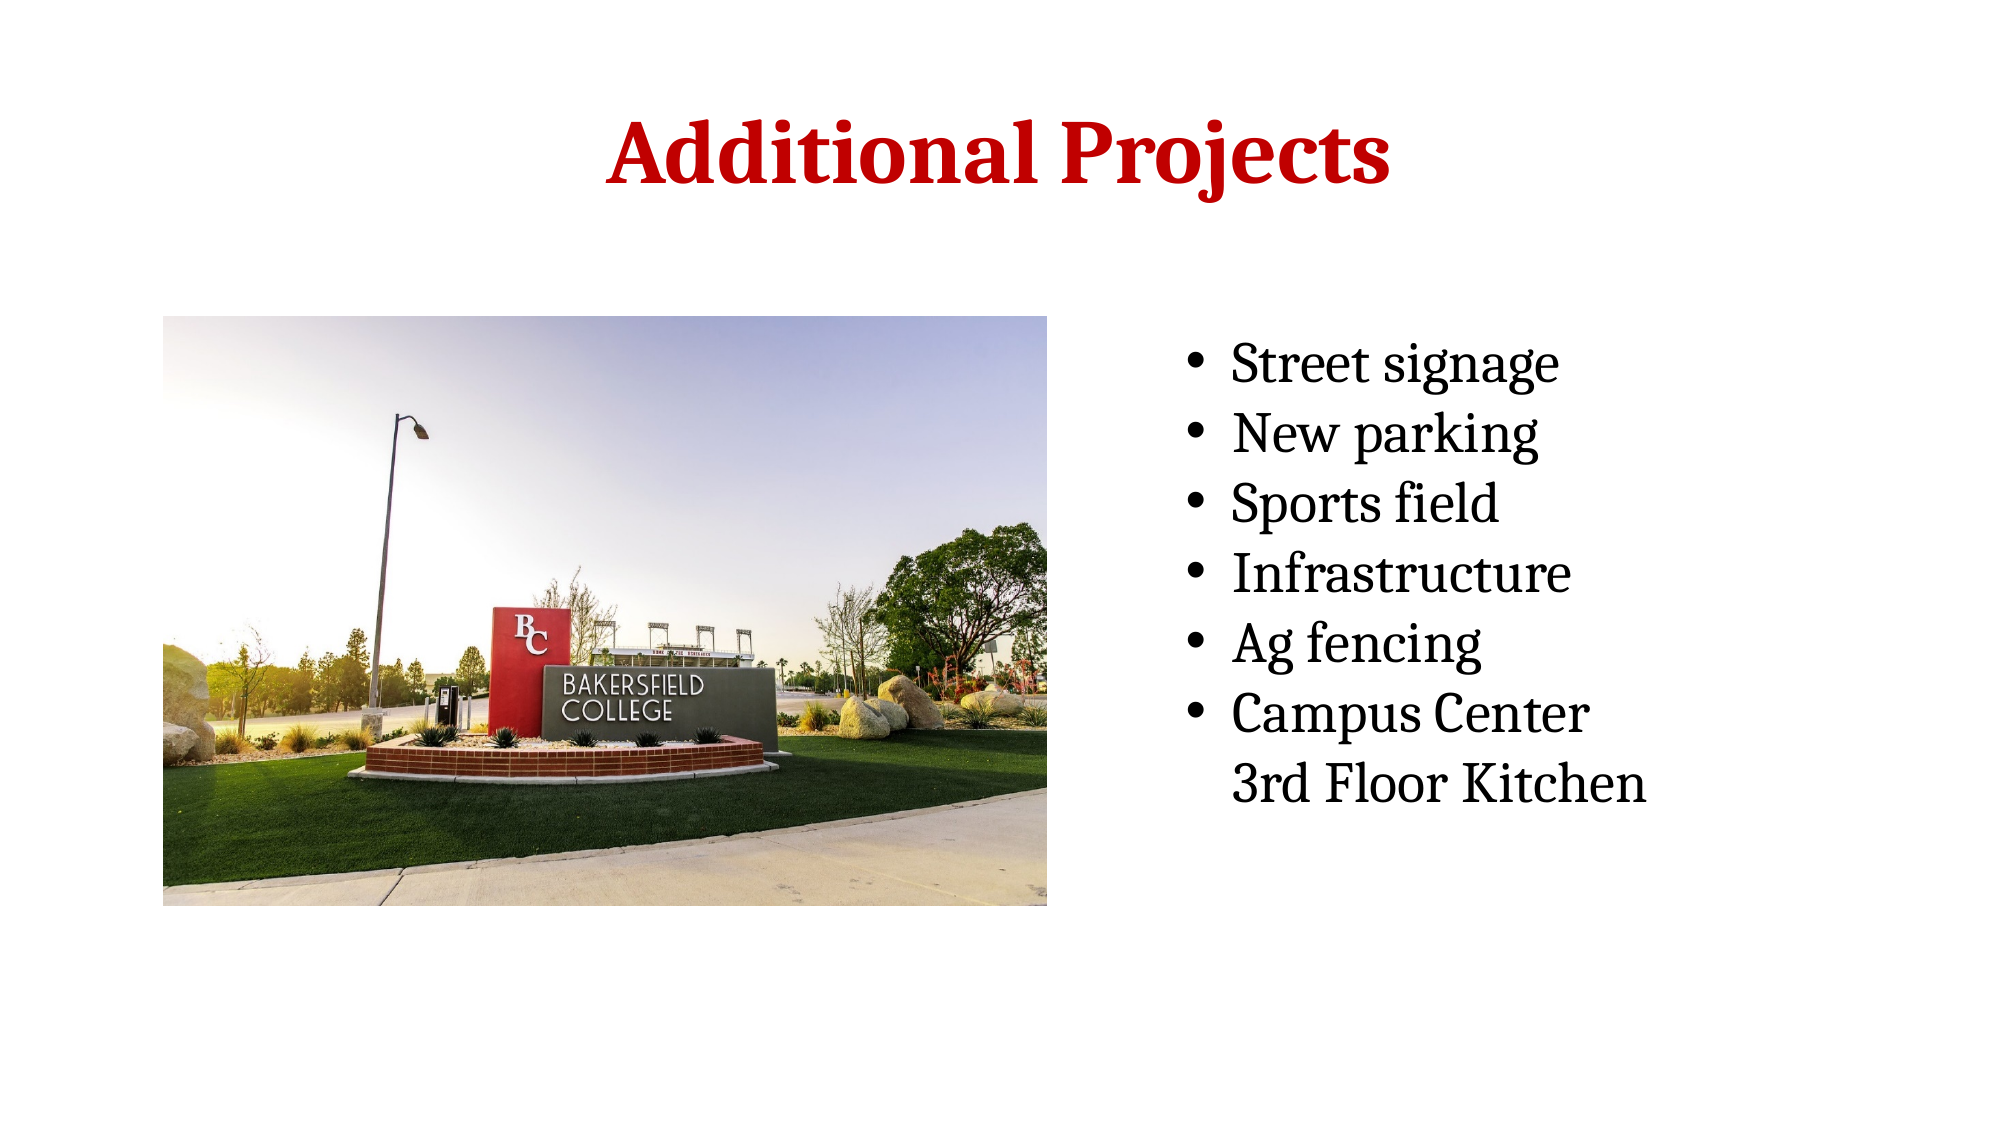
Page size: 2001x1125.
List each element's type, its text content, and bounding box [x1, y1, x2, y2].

text_box Street signage New parking Sports field Infrastructure Ag fencing Campus Center 3rd Floor Kitchen [1170, 316, 1939, 1042]
title Additional Projects [84, 44, 1916, 263]
picture [163, 316, 1047, 906]
